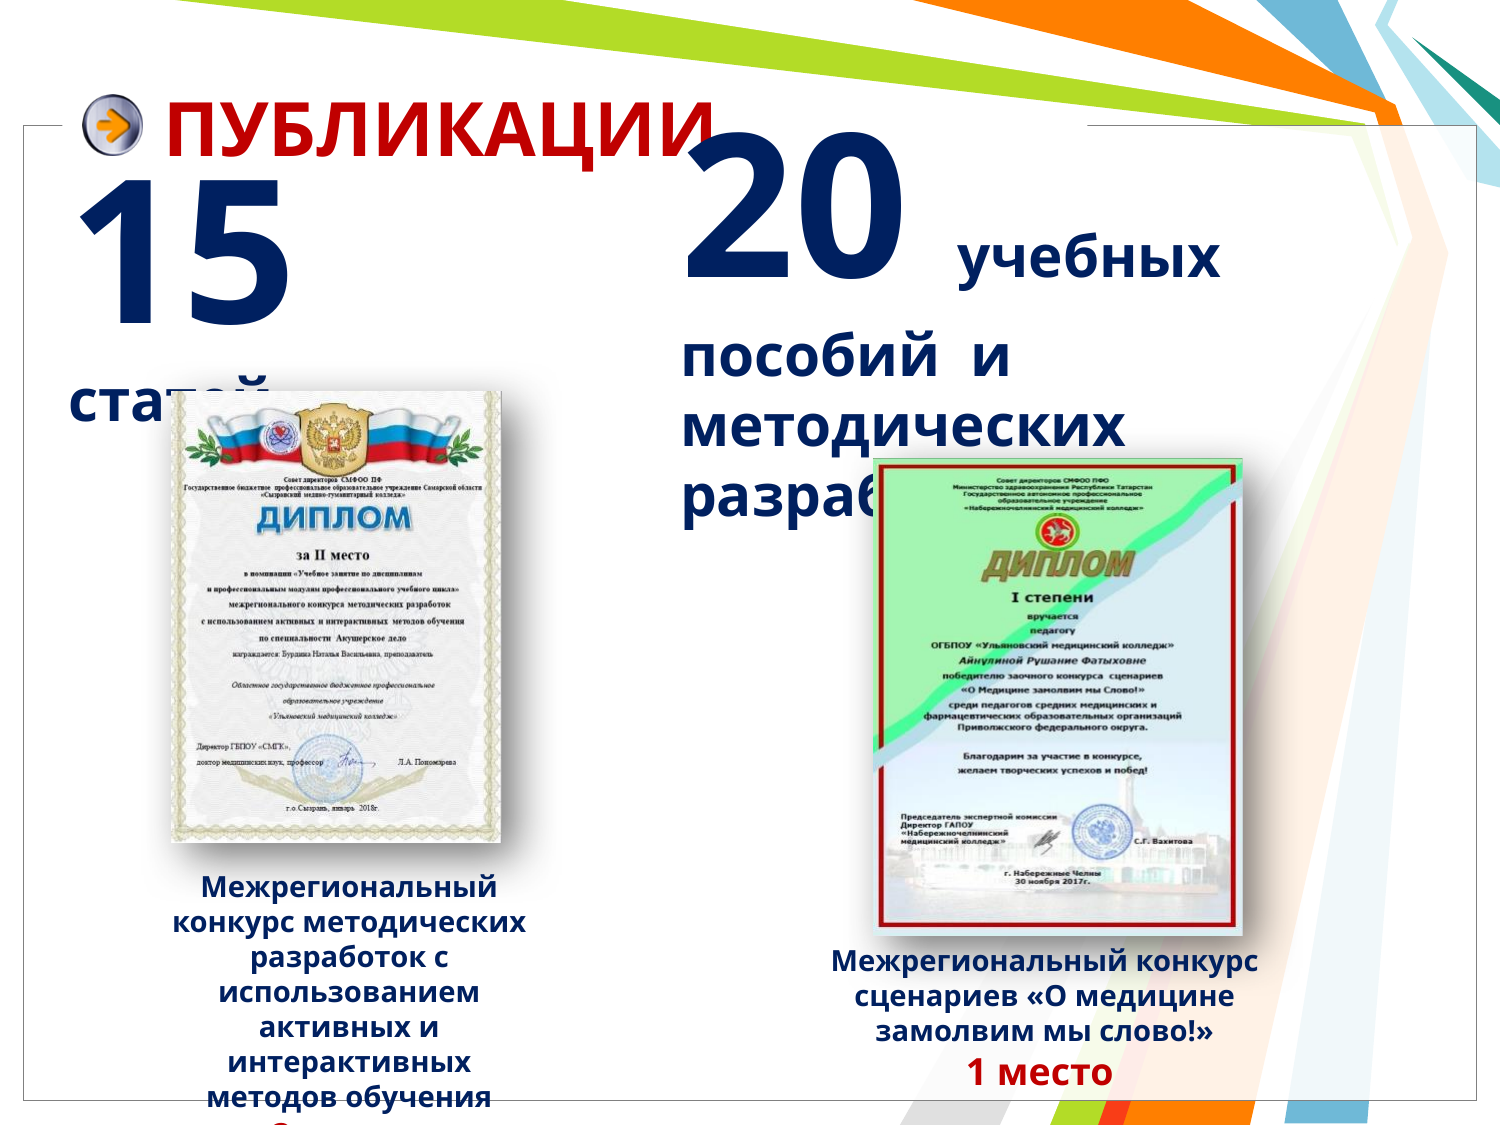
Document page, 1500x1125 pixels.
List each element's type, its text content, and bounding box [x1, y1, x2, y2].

title ПУБЛИКАЦИИ [148, 32, 1182, 220]
picture [82, 94, 143, 156]
text_box 20 учебных пособий и методических разработок [665, 149, 1445, 457]
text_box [814, 457, 1276, 1102]
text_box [147, 390, 552, 1104]
text_box 15 статей [53, 184, 514, 372]
